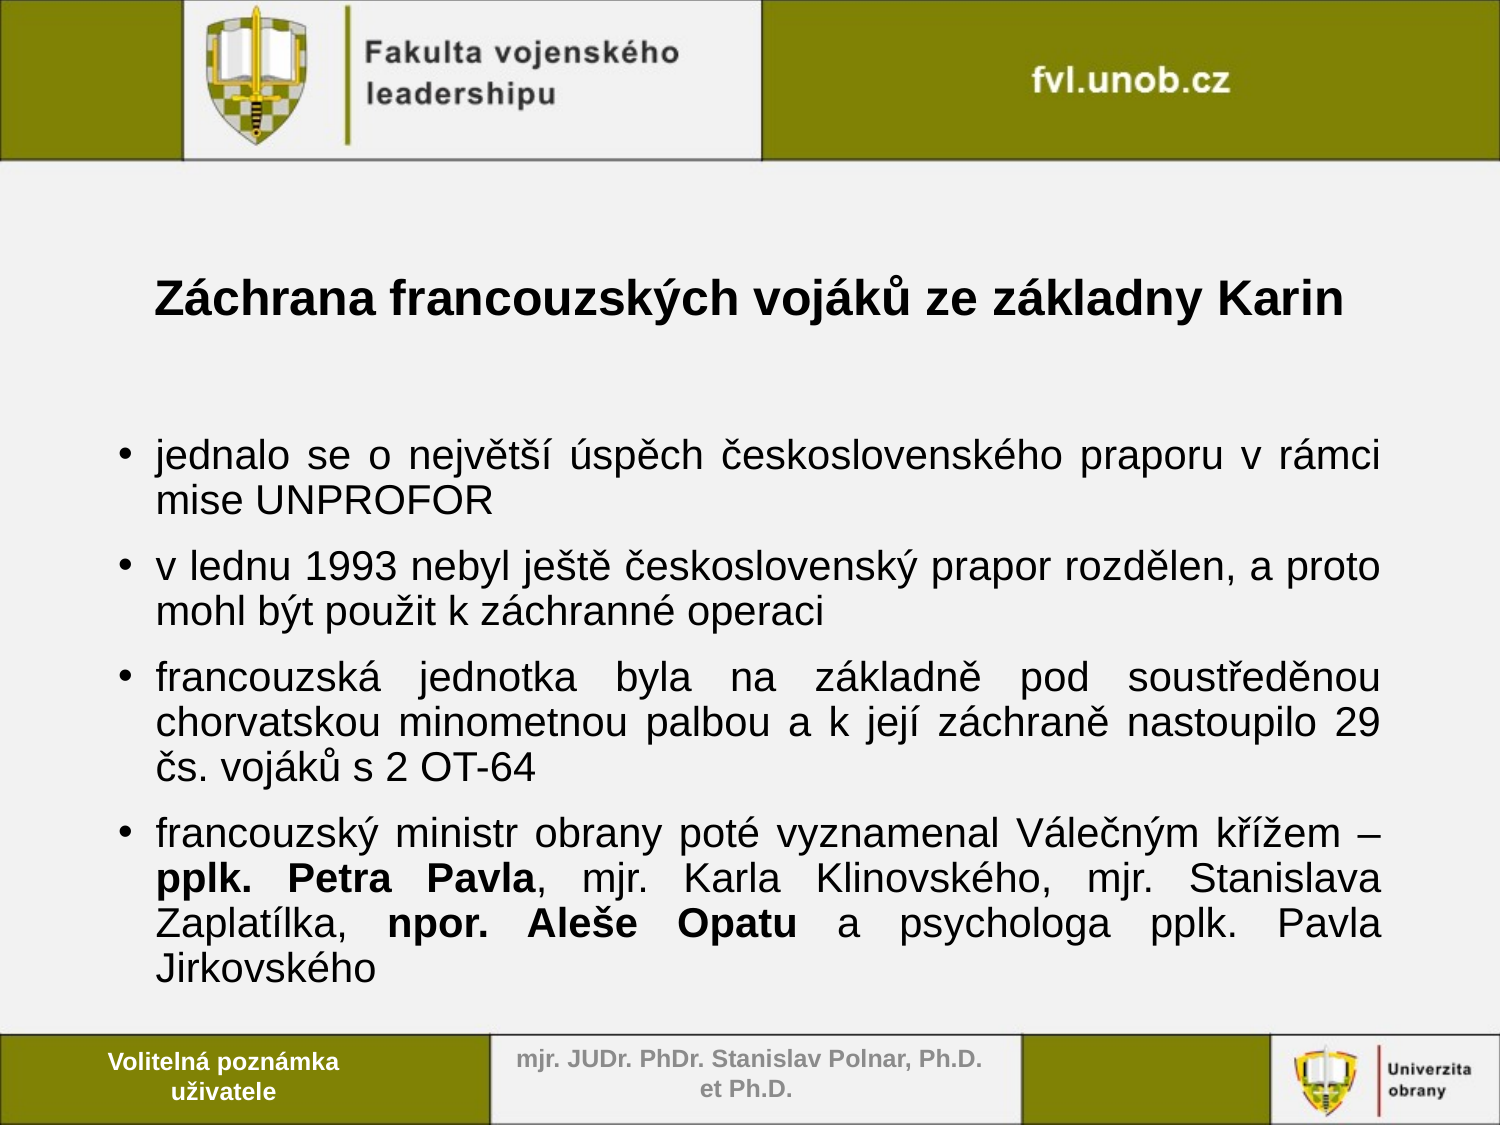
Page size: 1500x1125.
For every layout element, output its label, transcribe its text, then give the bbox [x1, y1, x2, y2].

title Záchrana francouzských vojáků ze základny Karin [103, 190, 1397, 409]
footer mjr. JUDr. PhDr. Stanislav Polnar, Ph.D. et Ph.D. [496, 1042, 1004, 1103]
list jednalo se o největší úspěch československého praporu v rámci mise UNPROFOR v lednu 1993 nebyl ještě československý prapor rozdělen, a proto mohl být použit k záchranné operaci francouzská jednotka byla na základně pod soustředěnou chorvatskou minometnou palbou a k její záchraně nastoupilo 29 čs. vojáků s 2 OT-64 francouzský ministr obrany poté vyznamenal Válečným křížem – pplk. Petra Pavla, mjr. Karla Klinovského, mjr. Stanislava Zaplatílka, npor. Aleše Opatu a psychologa pplk. Pavla Jirkovského [103, 425, 1397, 1014]
slide_number Volitelná poznámka uživatele [55, 1045, 393, 1106]
picture [0, 0, 1500, 1125]
